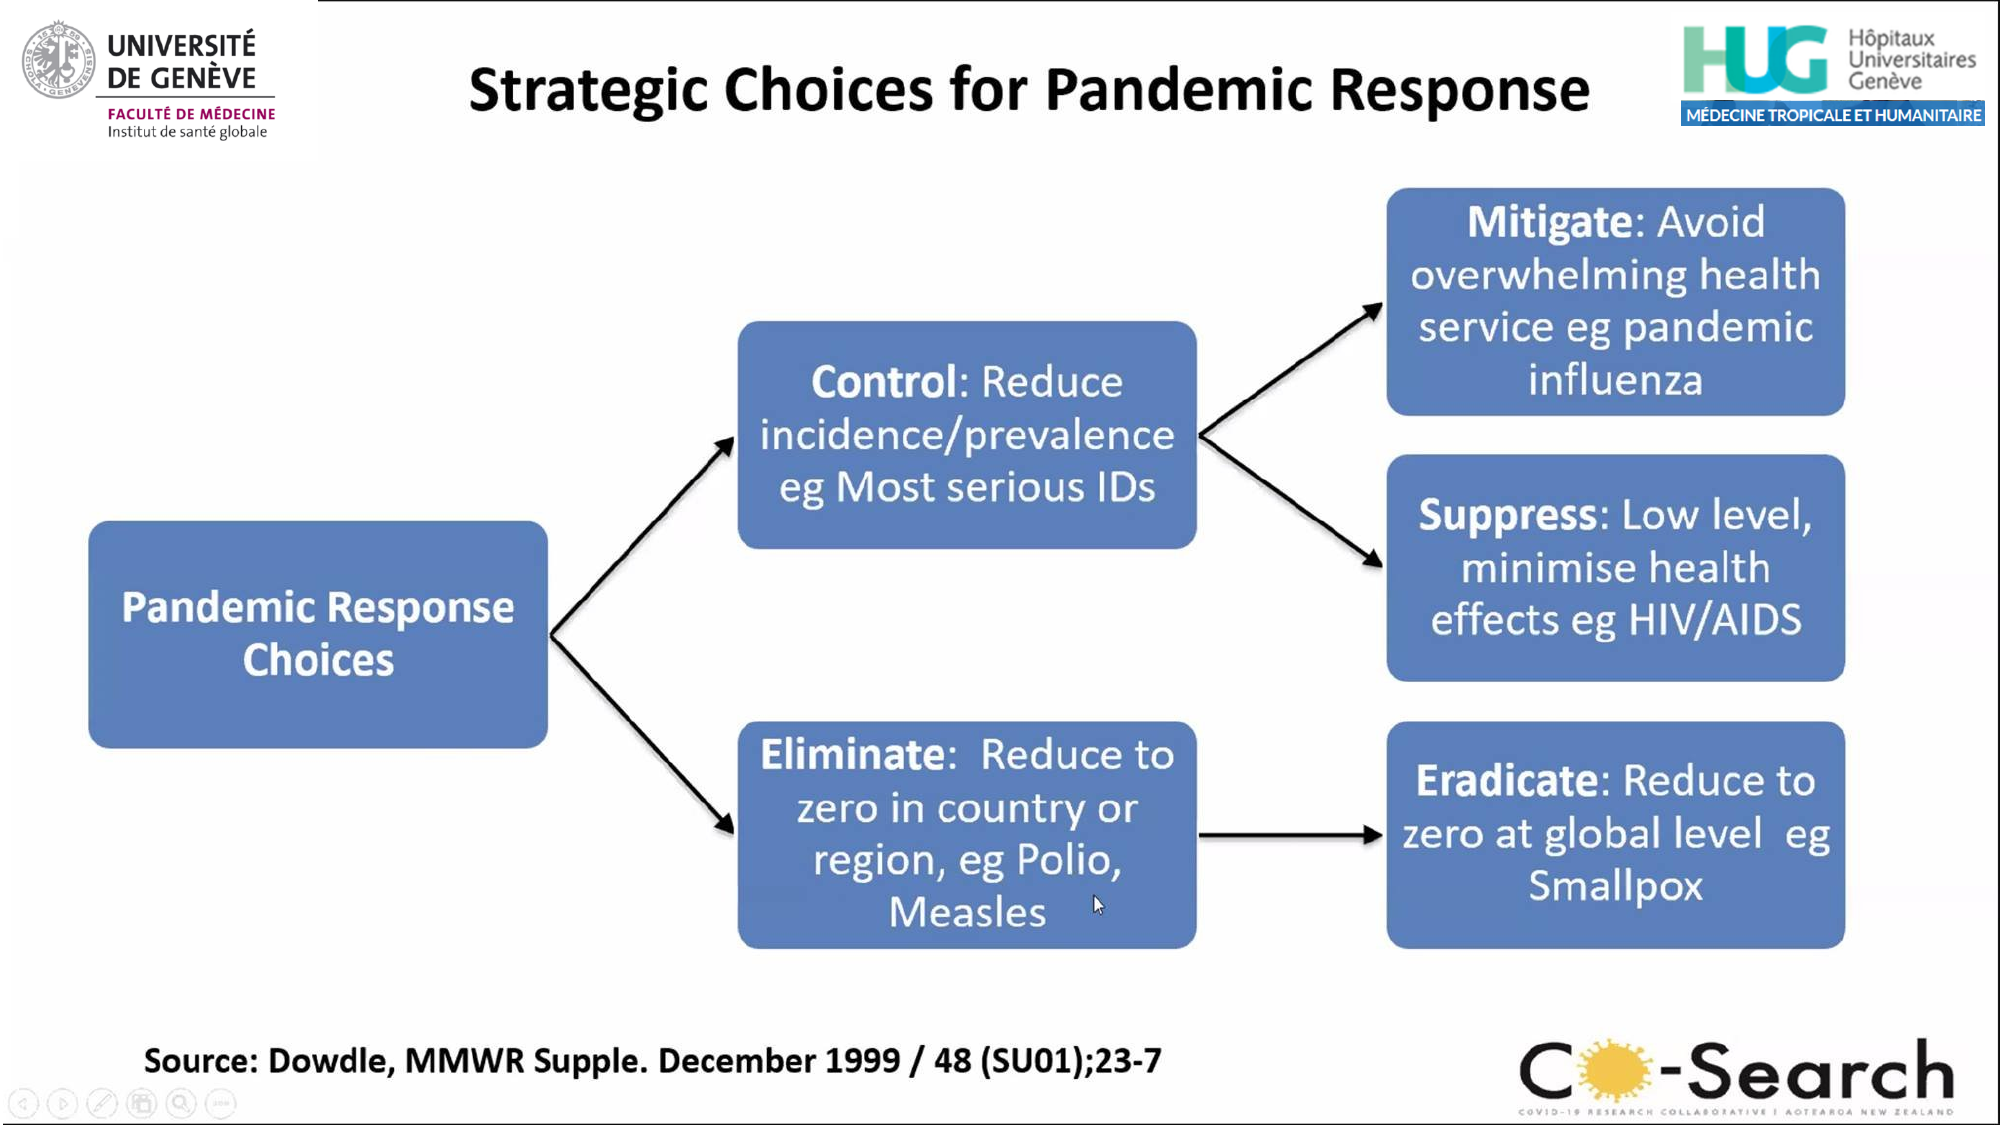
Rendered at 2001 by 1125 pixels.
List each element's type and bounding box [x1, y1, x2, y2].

text_box [1671, 12, 1985, 126]
picture [2, 0, 2000, 1125]
